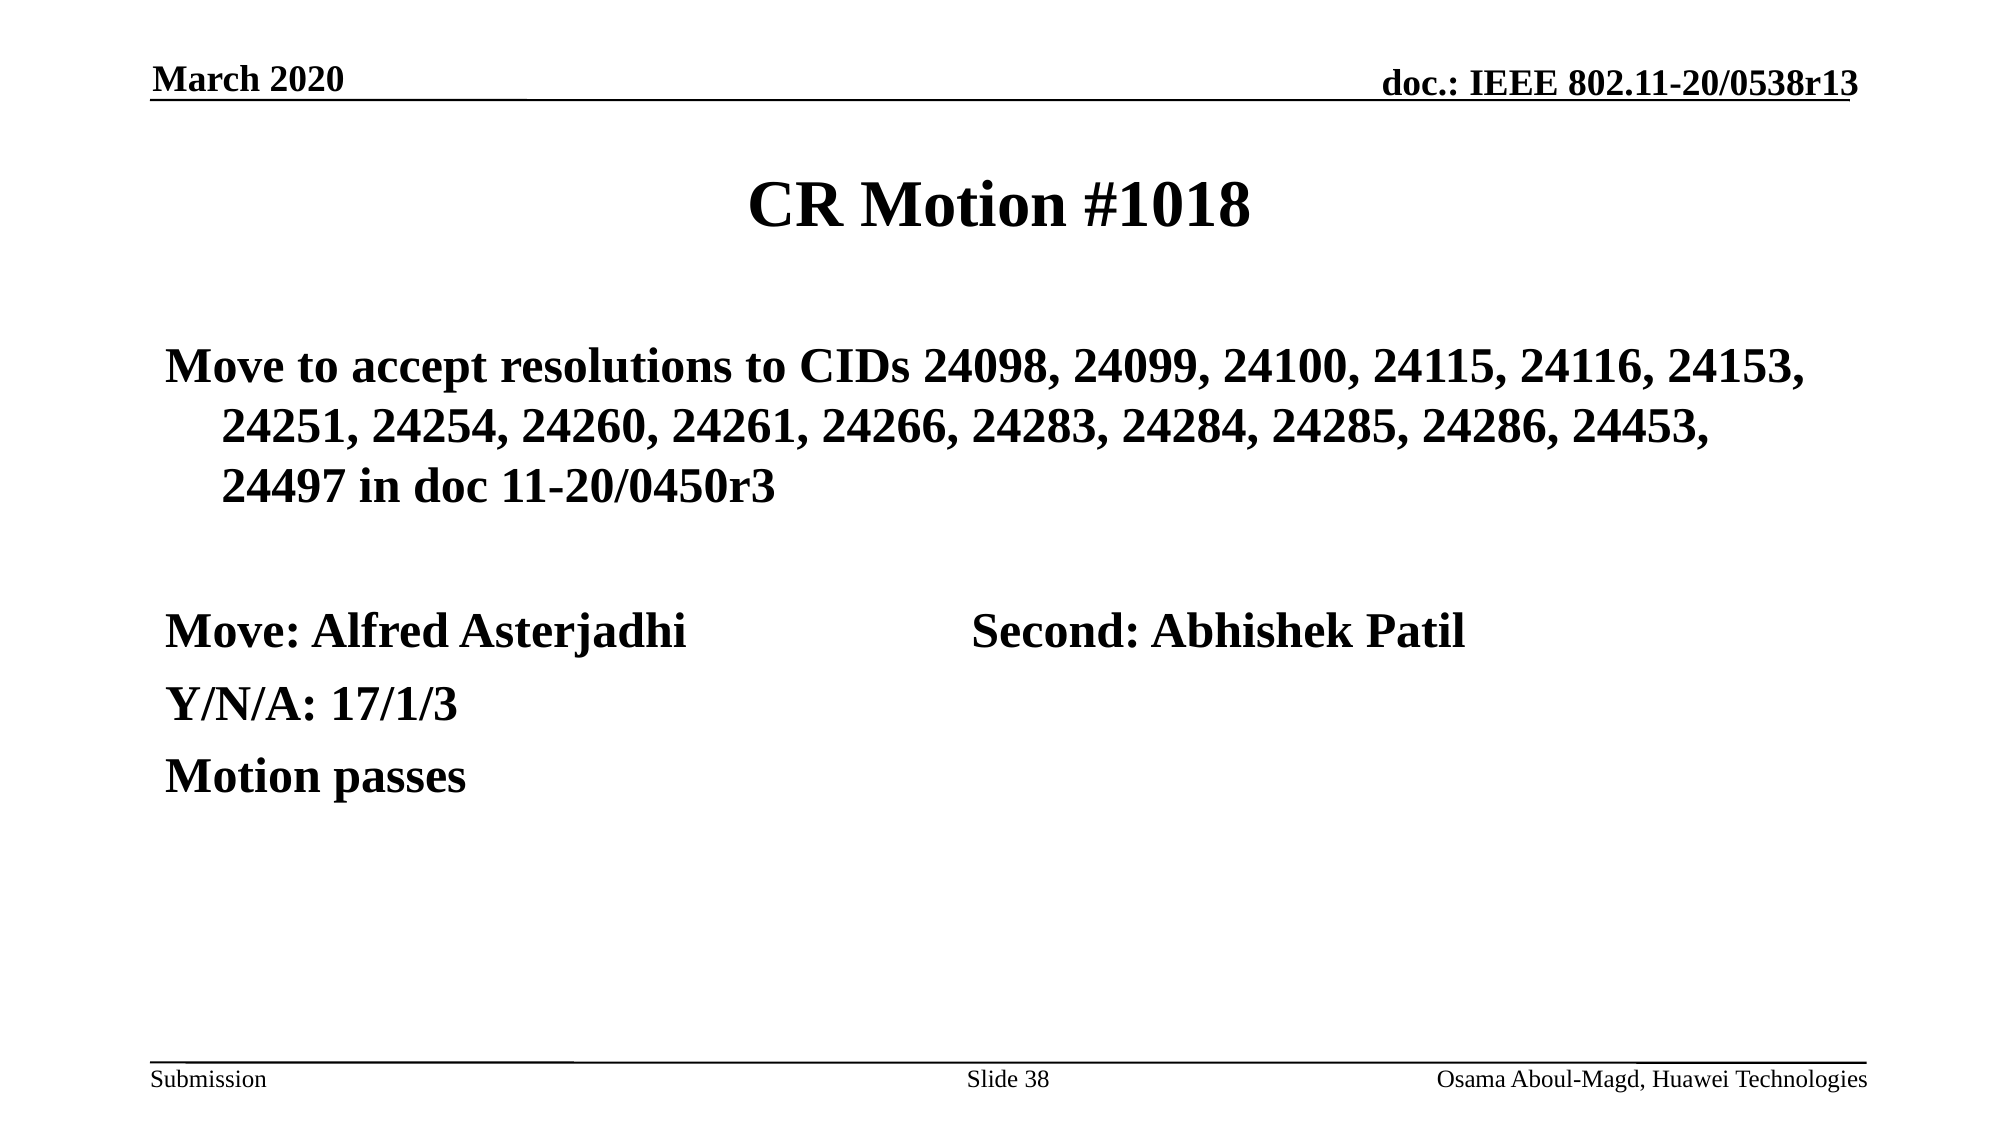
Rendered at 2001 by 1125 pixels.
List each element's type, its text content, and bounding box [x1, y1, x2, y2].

title CR Motion #1018 [149, 112, 1850, 288]
footer Osama Aboul-Magd, Huawei Technologies [1171, 1061, 1869, 1093]
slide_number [152, 54, 563, 100]
list Move to accept resolutions to CIDs 24098, 24099, 24100, 24115, 24116, 24153, 24251, 24254, 24260, 24261, 24266, 24283, 24284, 24285, 24286, 24453, 24497 in doc 11-20/0450r3 Move: Alfred Asterjadhi Second: Abhishek Patil Y/N/A: 17/1/3 Motion passes [149, 324, 1850, 1000]
slide_number Slide 38 [950, 1061, 1067, 1123]
